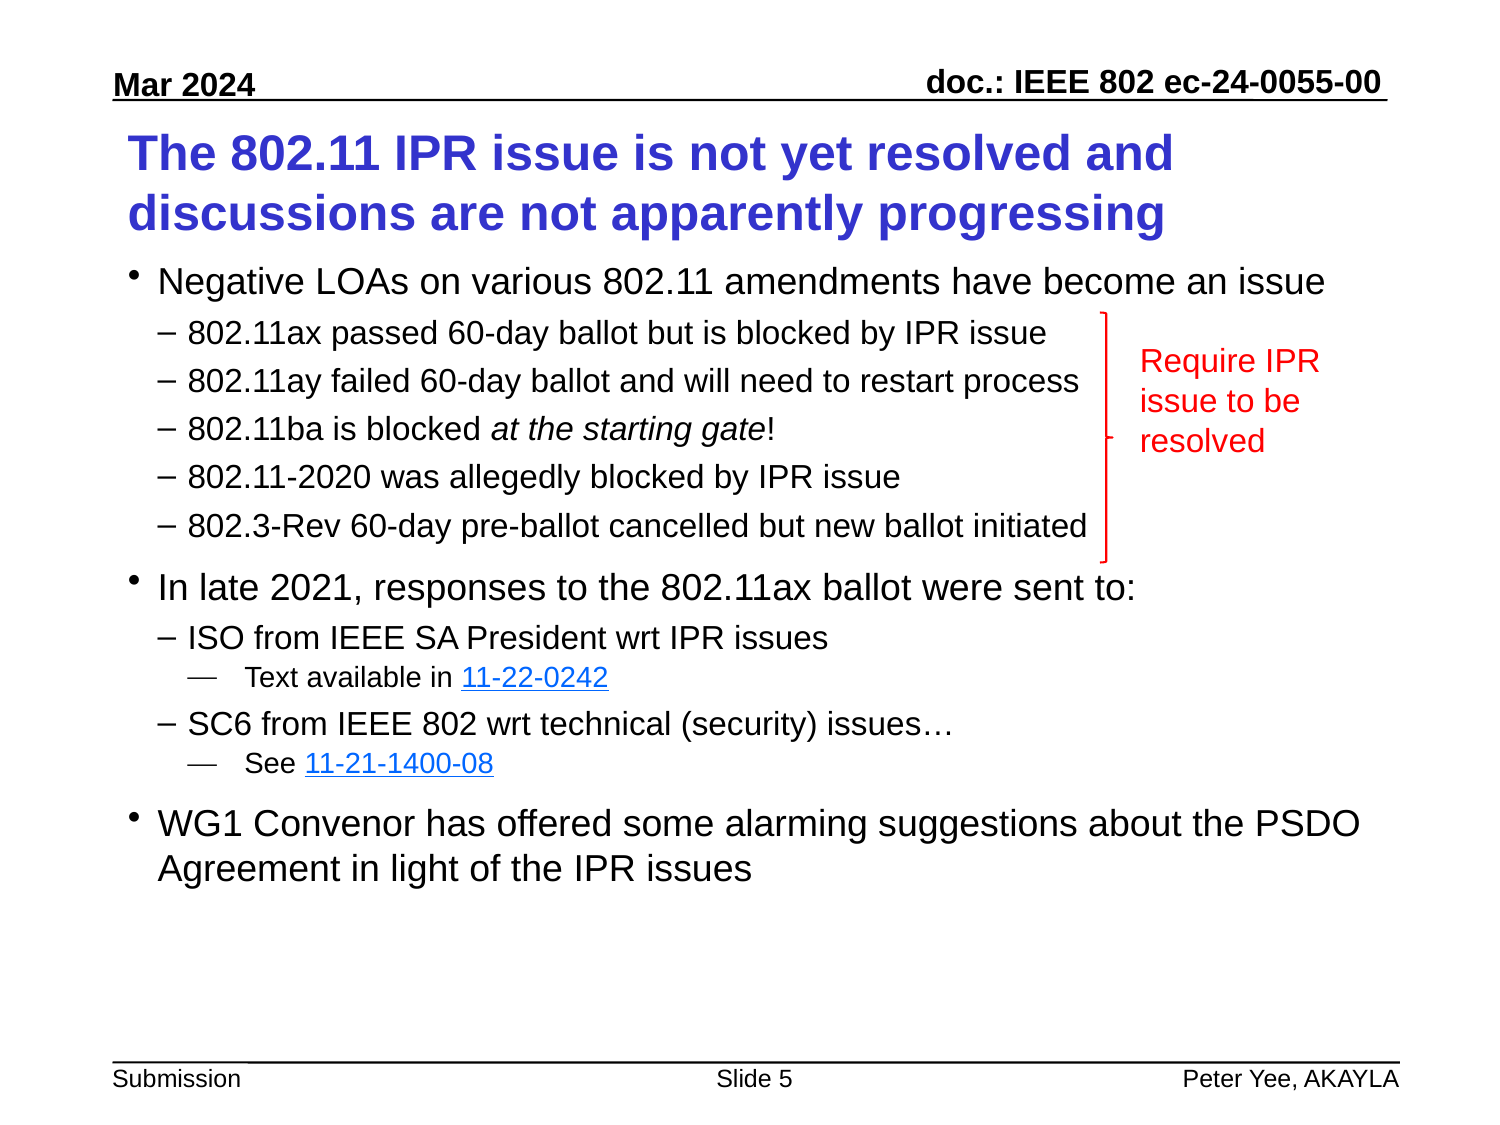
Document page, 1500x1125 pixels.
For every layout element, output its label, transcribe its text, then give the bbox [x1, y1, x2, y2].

title The 802.11 IPR issue is not yet resolved and discussions are not apparently progressing [112, 112, 1388, 249]
list Negative LOAs on various 802.11 amendments have become an issue 802.11ax passed 60-day ballot but is blocked by IPR issue 802.11ay failed 60-day ballot and will need to restart process 802.11ba is blocked at the starting gate! 802.11-2020 was allegedly blocked by IPR issue 802.3-Rev 60-day pre-ballot cancelled but new ballot initiated In late 2021, responses to the 802.11ax ballot were sent to: ISO from IEEE SA President wrt IPR issues Text available in 11-22-0242 SC6 from IEEE 802 wrt technical (security) issues… See 11-21-1400-08 WG1 Convenor has offered some alarming suggestions about the PSDO Agreement in light of the IPR issues [112, 249, 1388, 925]
slide_number Slide 5 [708, 1062, 802, 1093]
text_box [1099, 312, 1113, 563]
footer Peter Yee, AKAYLA [1181, 1062, 1401, 1094]
text_box Require IPR issue to be resolved [1125, 331, 1375, 467]
